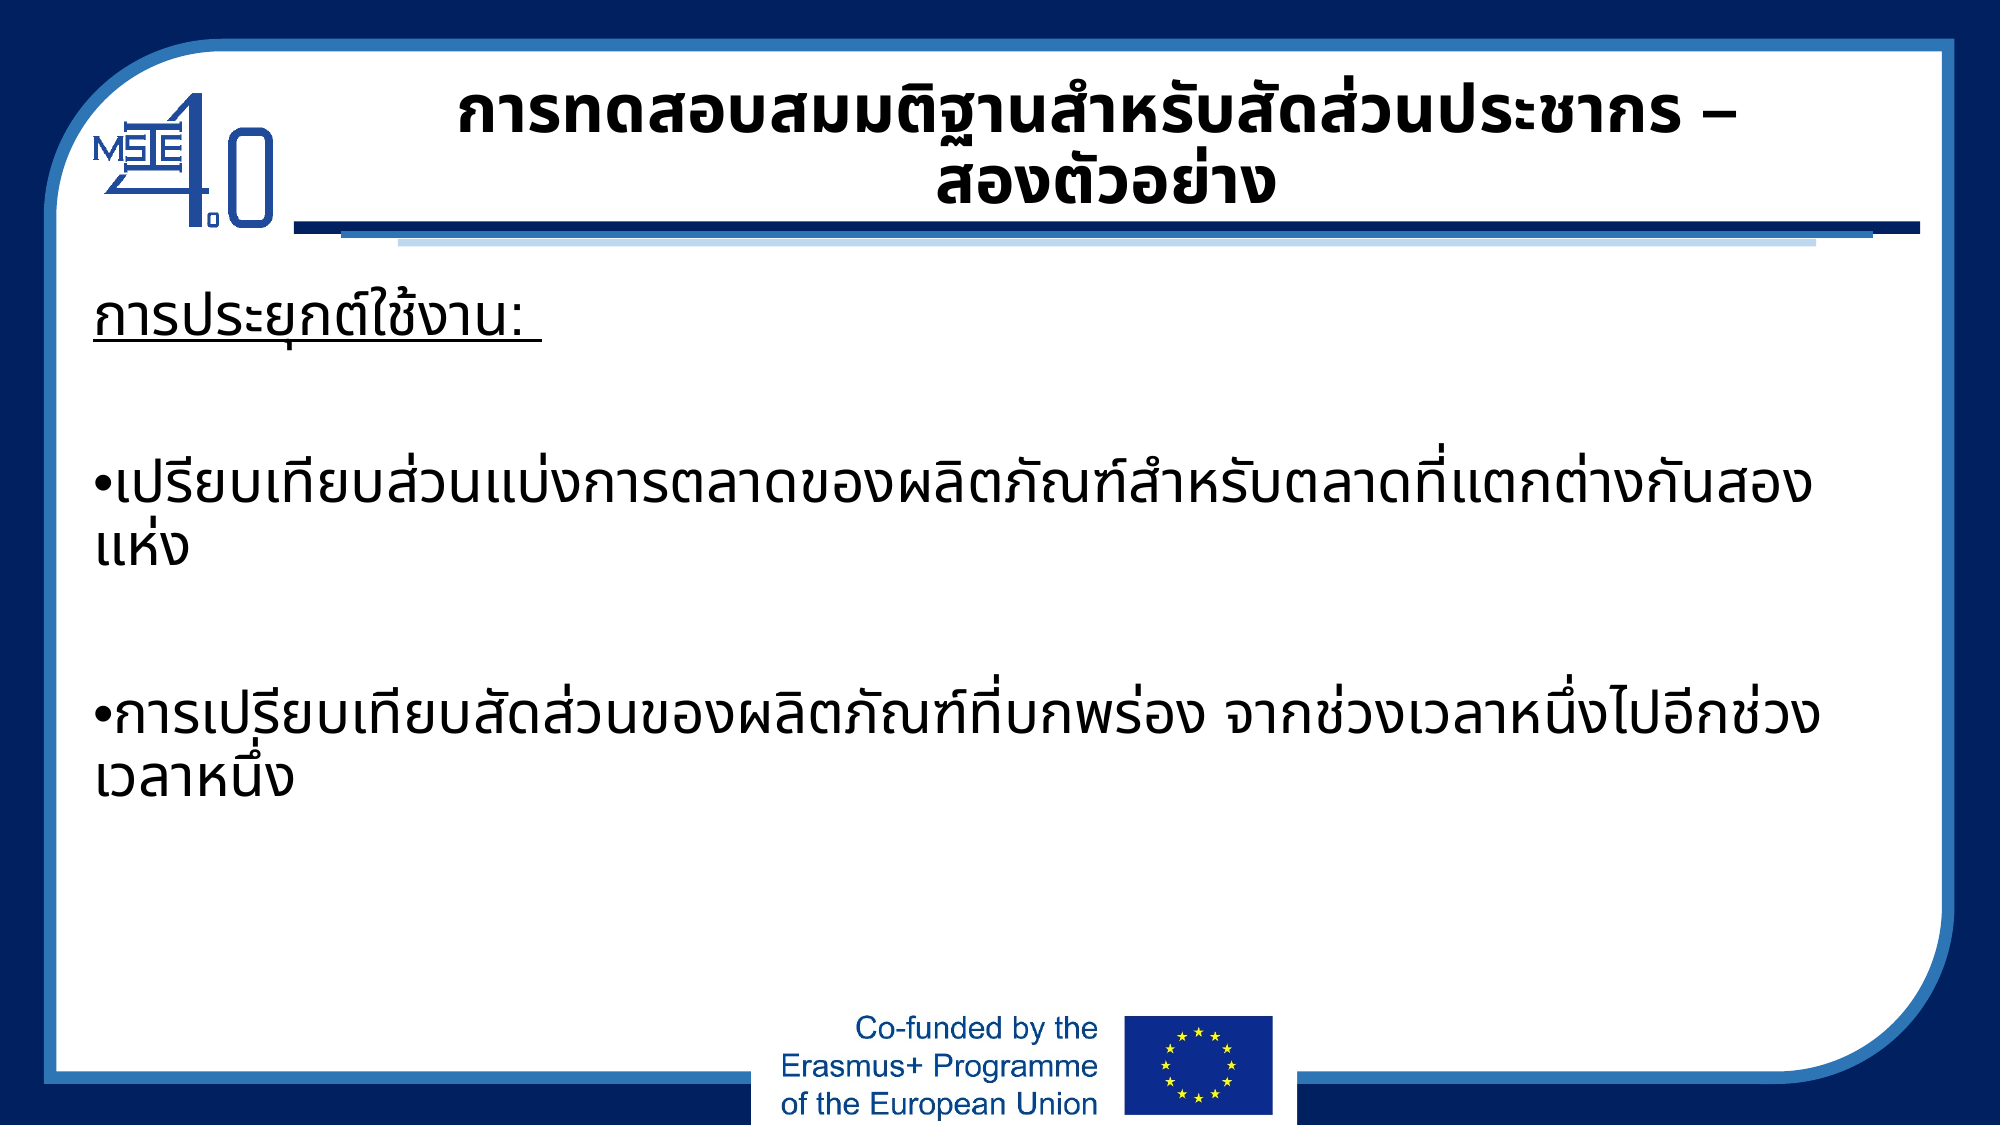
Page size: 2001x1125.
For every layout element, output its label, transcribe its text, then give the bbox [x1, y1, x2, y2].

text_box [0, 0, 2000, 75]
title การทดสอบสมมติฐานสำหรับสัดส่วนประชากร – สองตัวอย่าง [294, 75, 1921, 220]
picture [751, 1003, 1298, 1125]
list การประยุกต์ใช้งาน: •เปรียบเทียบส่วนแบ่งการตลาดของผลิตภัณฑ์สำหรับตลาดที่แตกต่างกันสองแห่ง •การเปรียบเทียบสัดส่วนของผลิตภัณฑ์ที่บกพร่อง จากช่วงเวลาหนึ่งไปอีกช่วงเวลาหนึ่ง [78, 277, 1921, 984]
